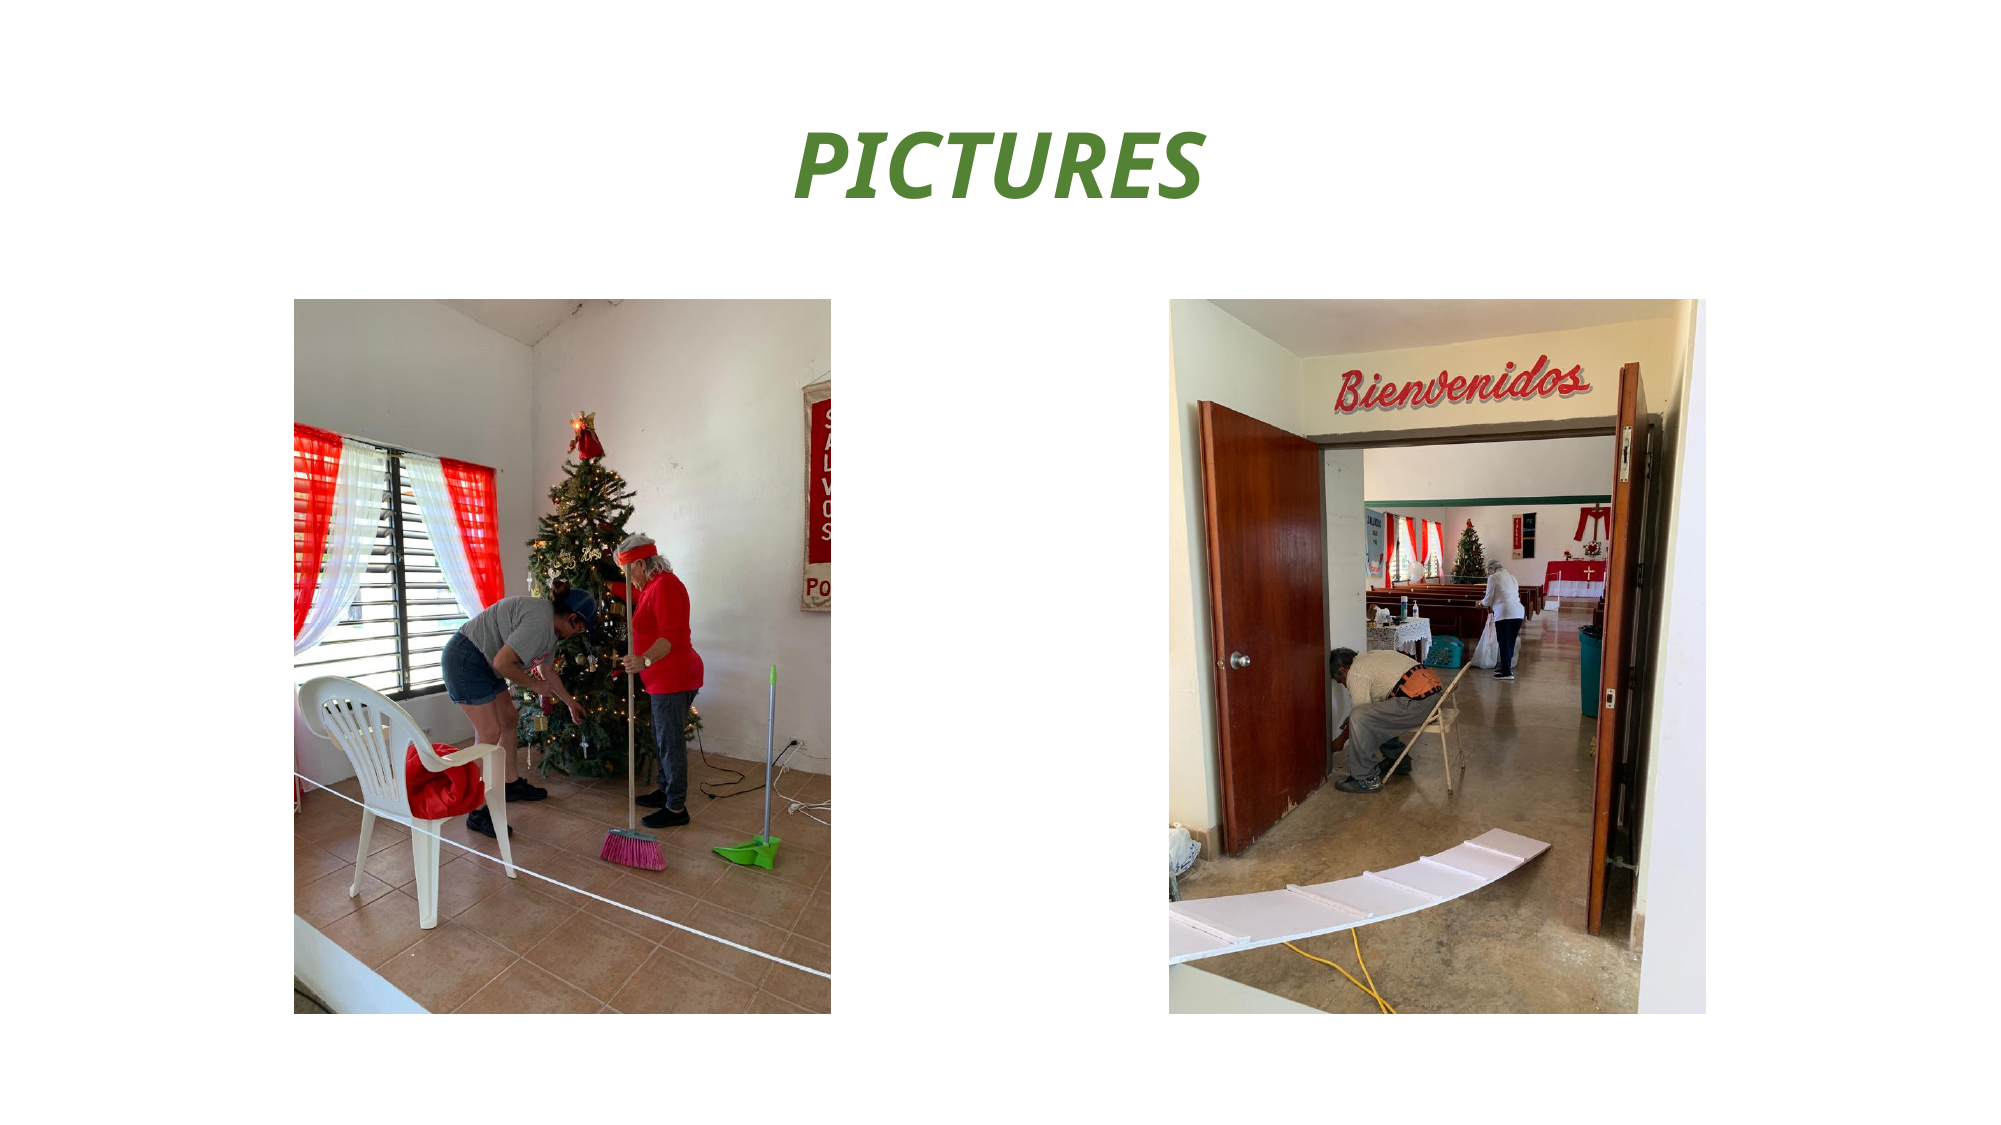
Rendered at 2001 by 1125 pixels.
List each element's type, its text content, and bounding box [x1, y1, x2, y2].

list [294, 299, 831, 1014]
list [1169, 299, 1706, 1014]
title PICTURES [137, 59, 1863, 278]
